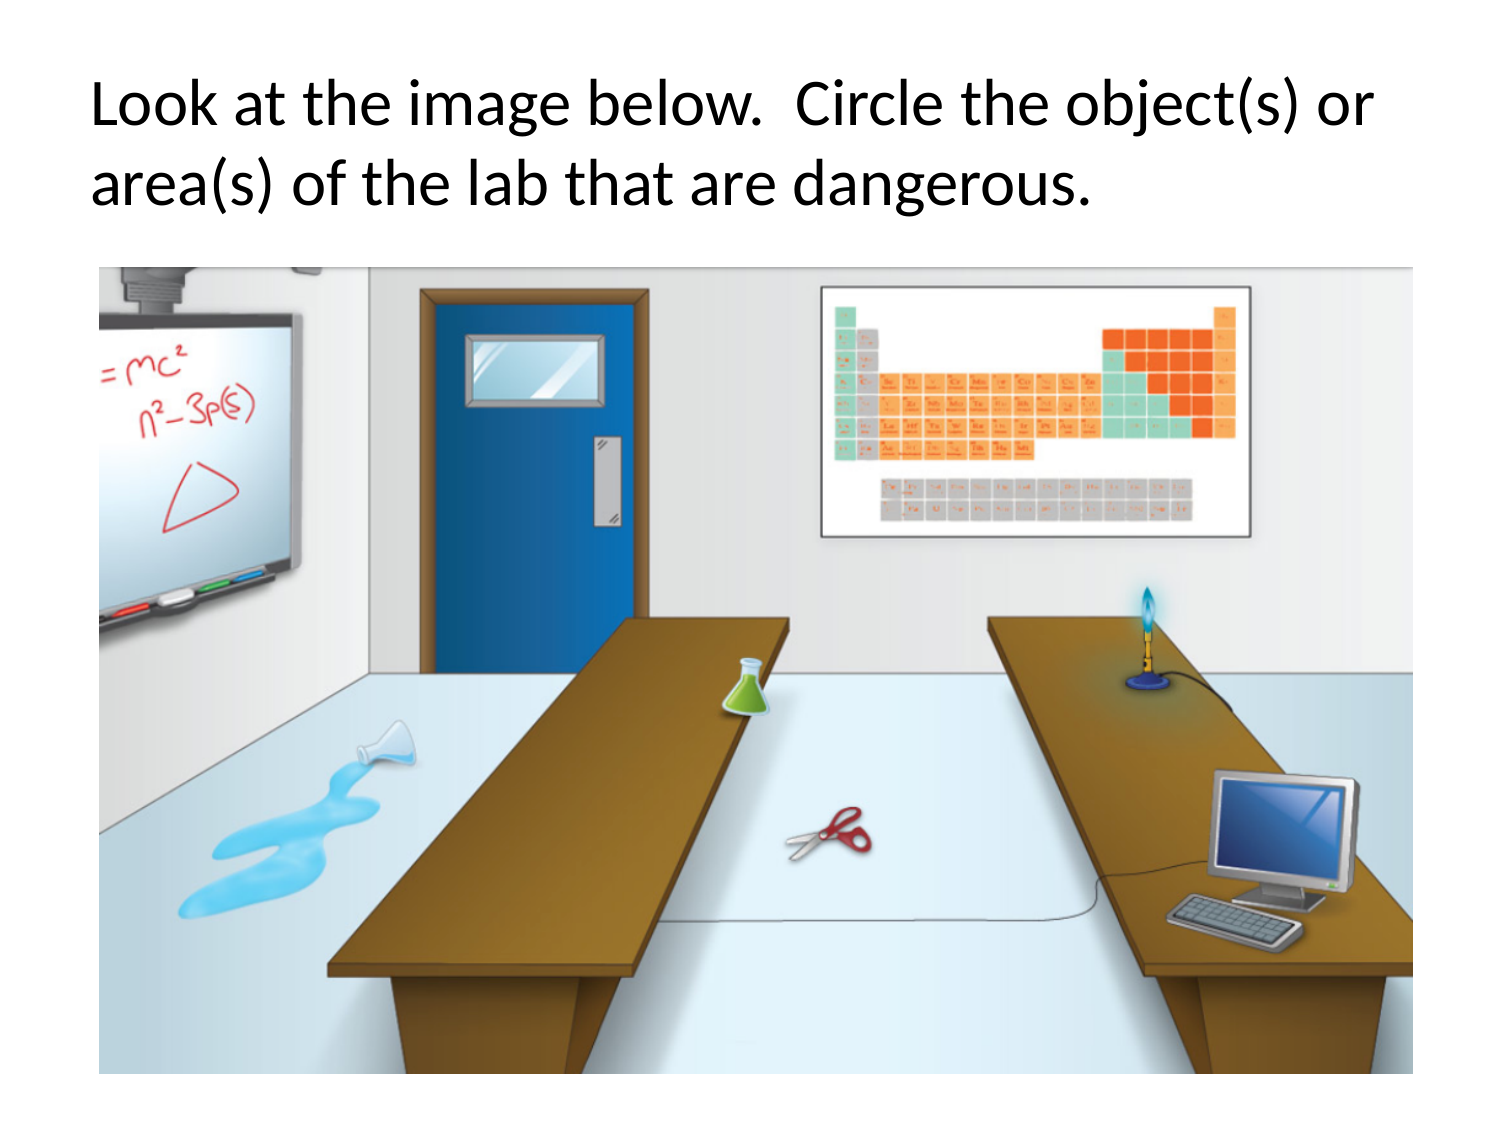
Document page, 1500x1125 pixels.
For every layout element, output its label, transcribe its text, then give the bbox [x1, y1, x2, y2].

title Look at the image below. Circle the object(s) or area(s) of the lab that are dangerous. [75, 45, 1425, 233]
picture [99, 267, 1413, 1074]
